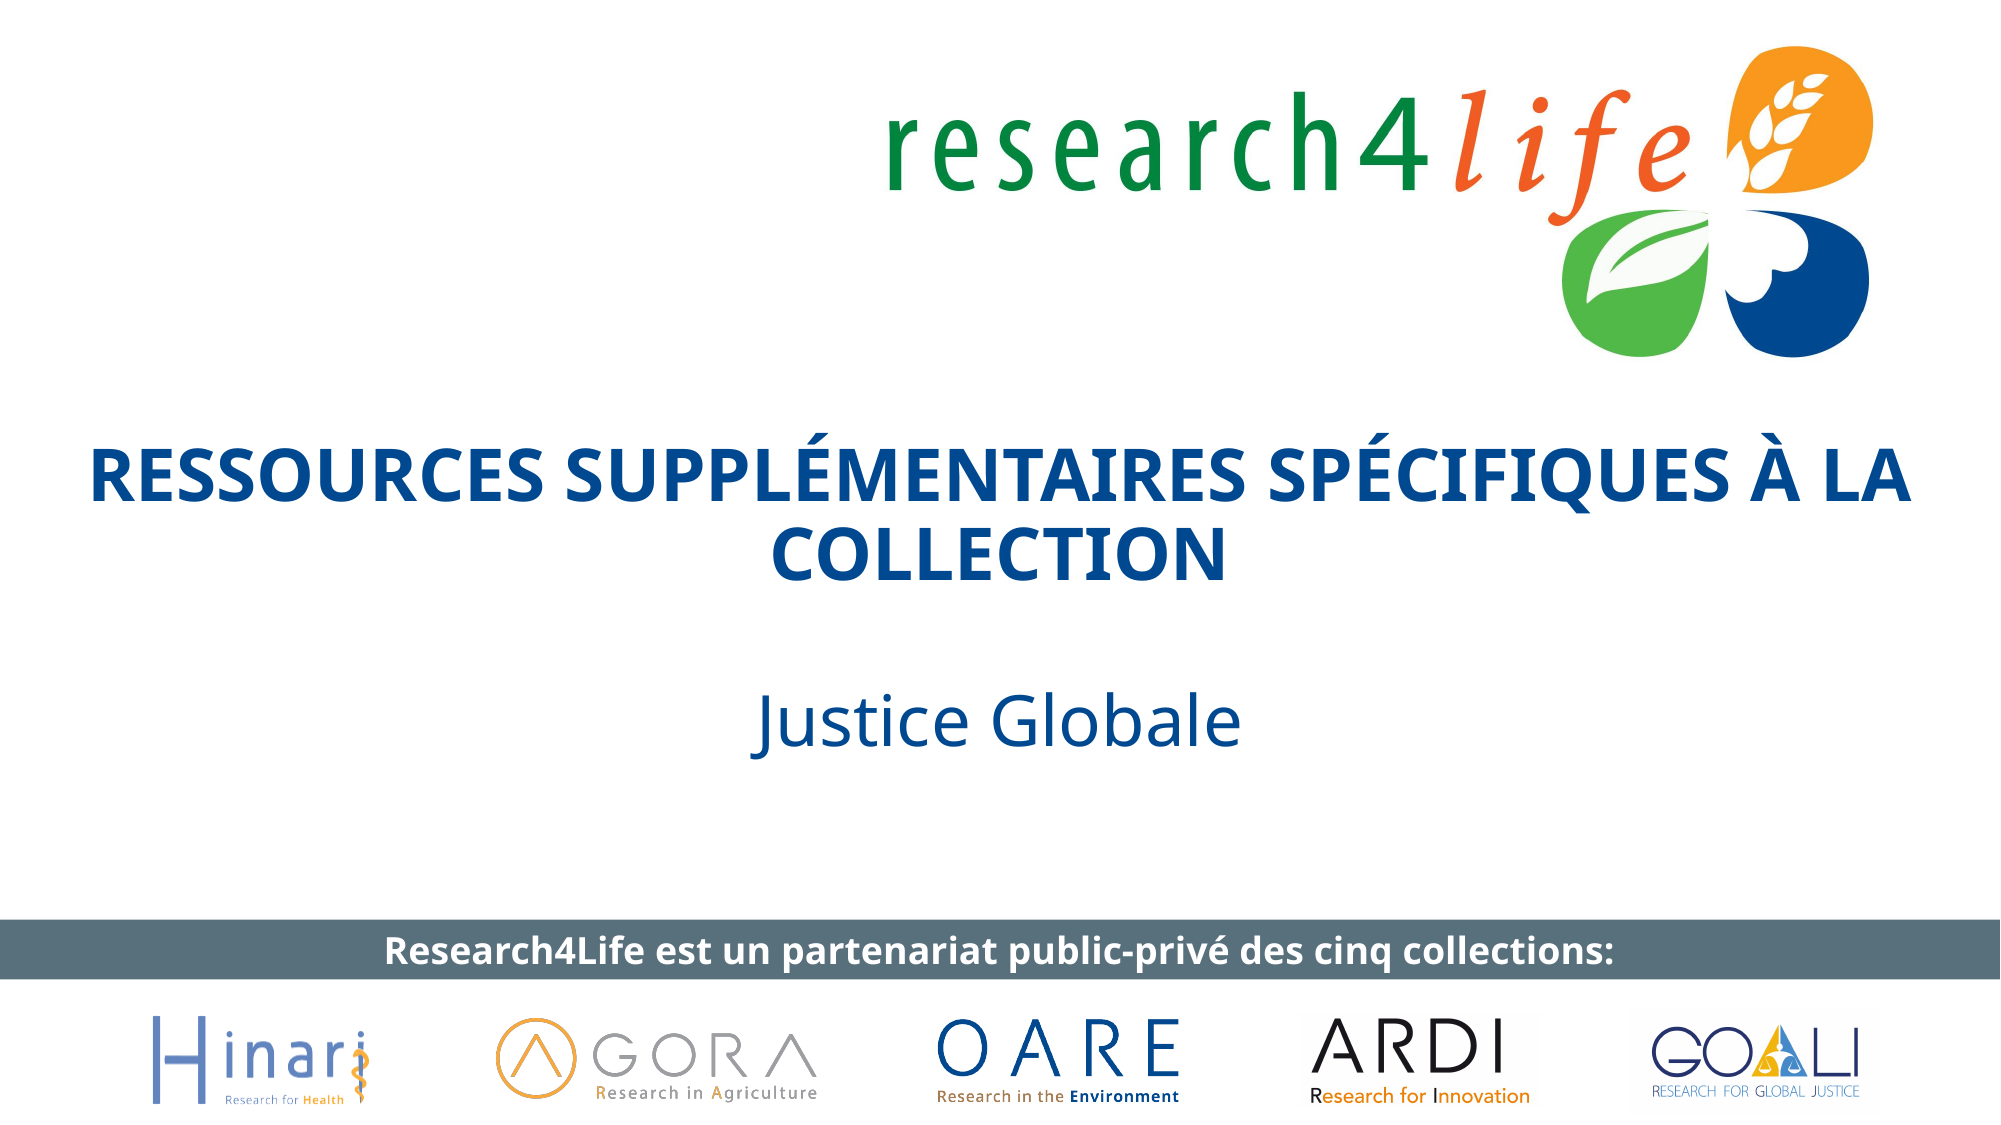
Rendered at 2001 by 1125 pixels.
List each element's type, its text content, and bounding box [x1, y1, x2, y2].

subtitle Justice Globale [0, 661, 2000, 780]
picture [762, 0, 2000, 334]
picture [926, 1003, 1192, 1118]
picture [496, 1018, 819, 1104]
text_box Research4Life est un partenariat public-privé des cinq collections: [0, 919, 2000, 980]
title RESSOURCES SUPPLÉMENTAIRES SPÉCIFIQUES À LA COLLECTION [0, 334, 2000, 596]
picture [137, 1008, 389, 1113]
picture [1298, 1013, 1541, 1108]
picture [1630, 1007, 1881, 1114]
